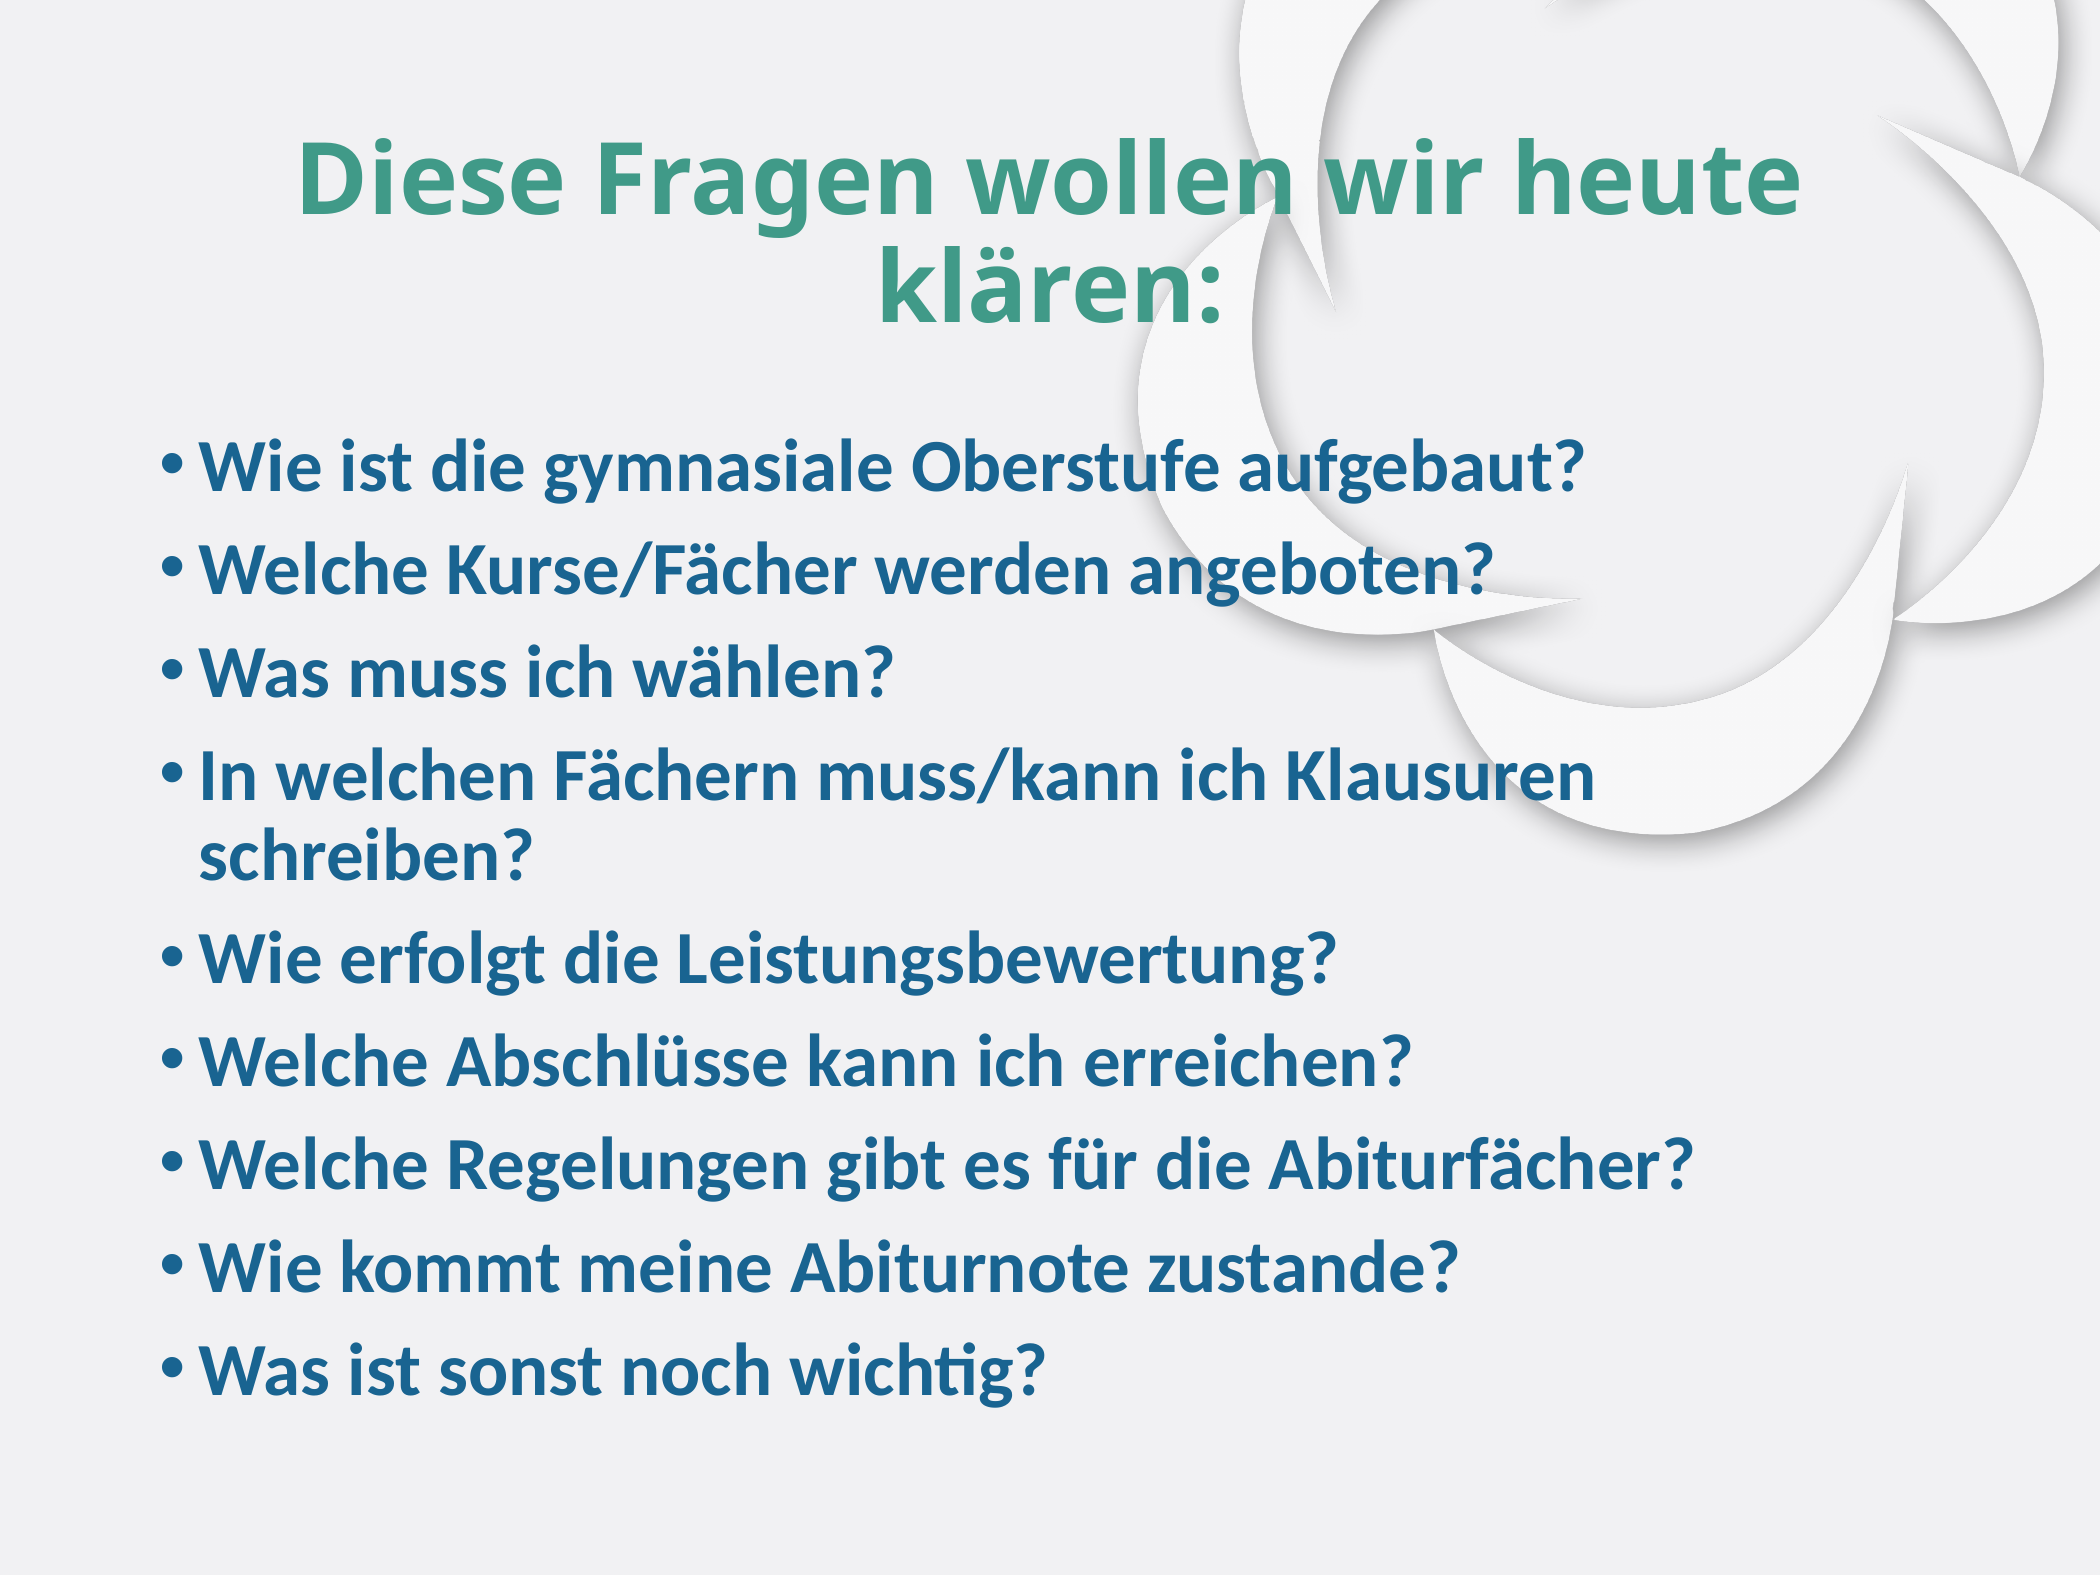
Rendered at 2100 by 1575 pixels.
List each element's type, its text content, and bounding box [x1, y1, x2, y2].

title Diese Fragen wollen wir heute klären: [144, 83, 1956, 389]
list Wie ist die gymnasiale Oberstufe aufgebaut? Welche Kurse/Fächer werden angeboten? Was muss ich wählen? In welchen Fächern muss/kann ich Klausuren schreiben? Wie erfolgt die Leistungsbewertung? Welche Abschlüsse kann ich erreichen? Welche Regelungen gibt es für die Abiturfächer? Wie kommt meine Abiturnote zustande? Was ist sonst noch wichtig? [144, 419, 1956, 1419]
